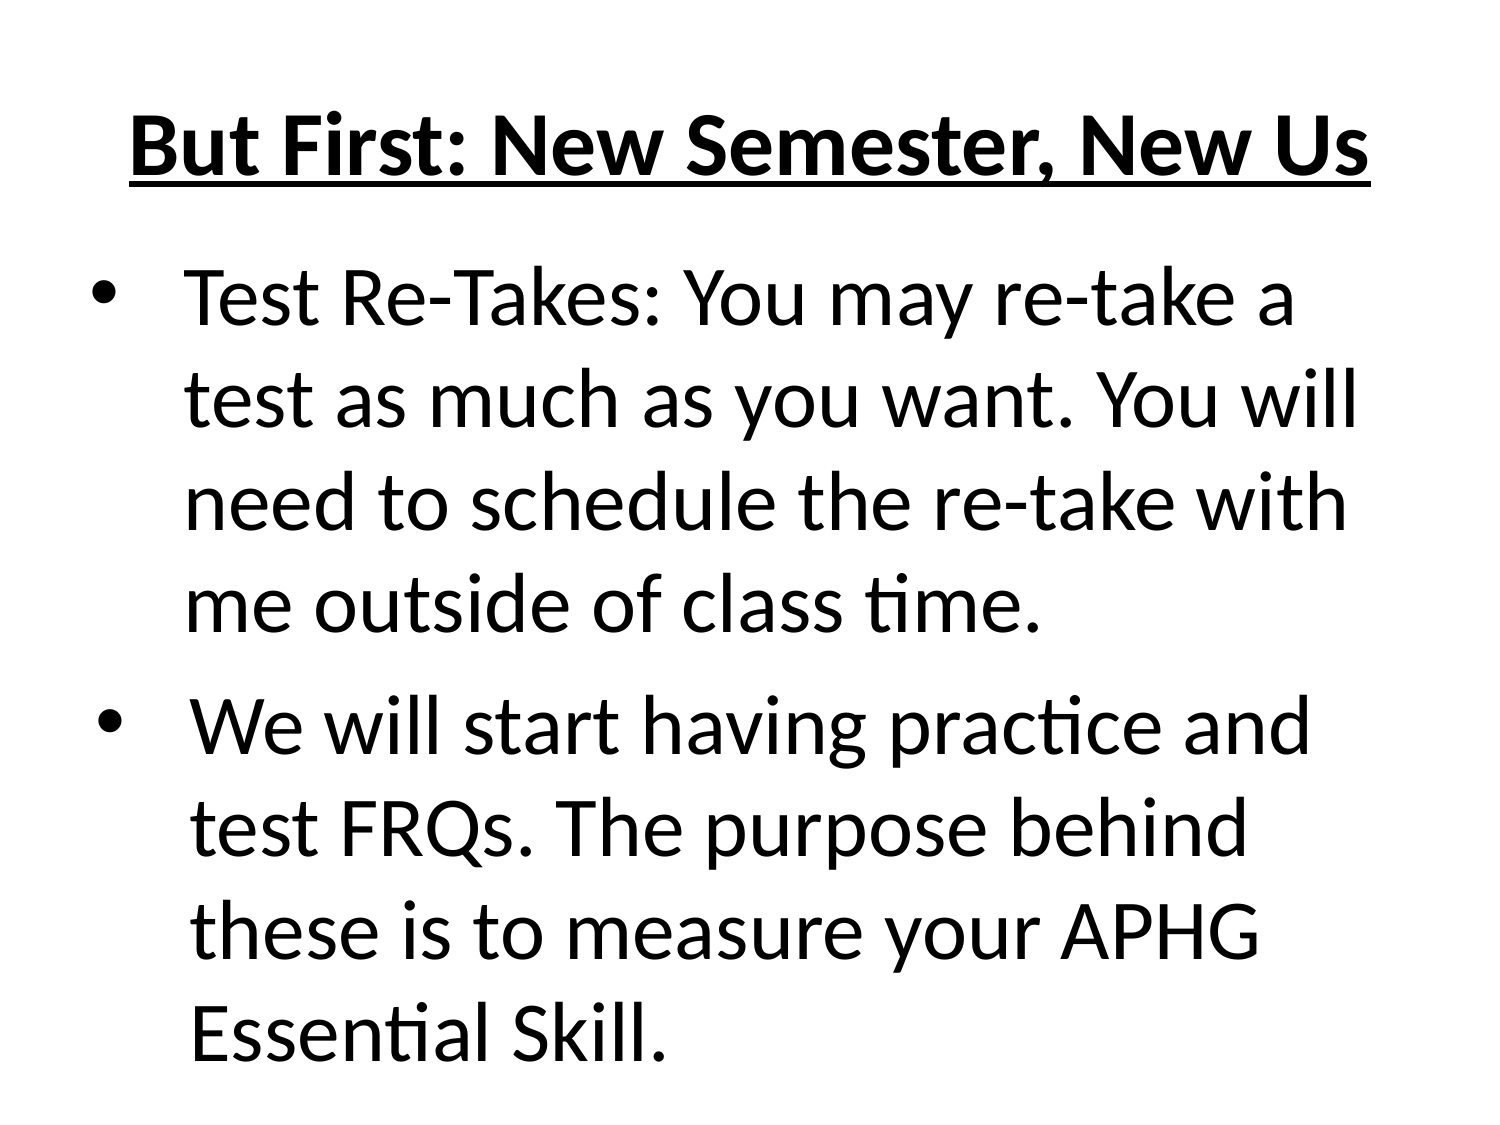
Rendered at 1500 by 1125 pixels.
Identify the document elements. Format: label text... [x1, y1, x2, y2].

title But First: New Semester, New Us [75, 45, 1425, 232]
text_box We will start having practice and test FRQs. The purpose behind these is to measure your APHG Essential Skill. [80, 661, 1431, 1087]
text_box Test Re-Takes: You may re-take a test as much as you want. You will need to schedule the re-take with me outside of class time. [74, 232, 1425, 658]
